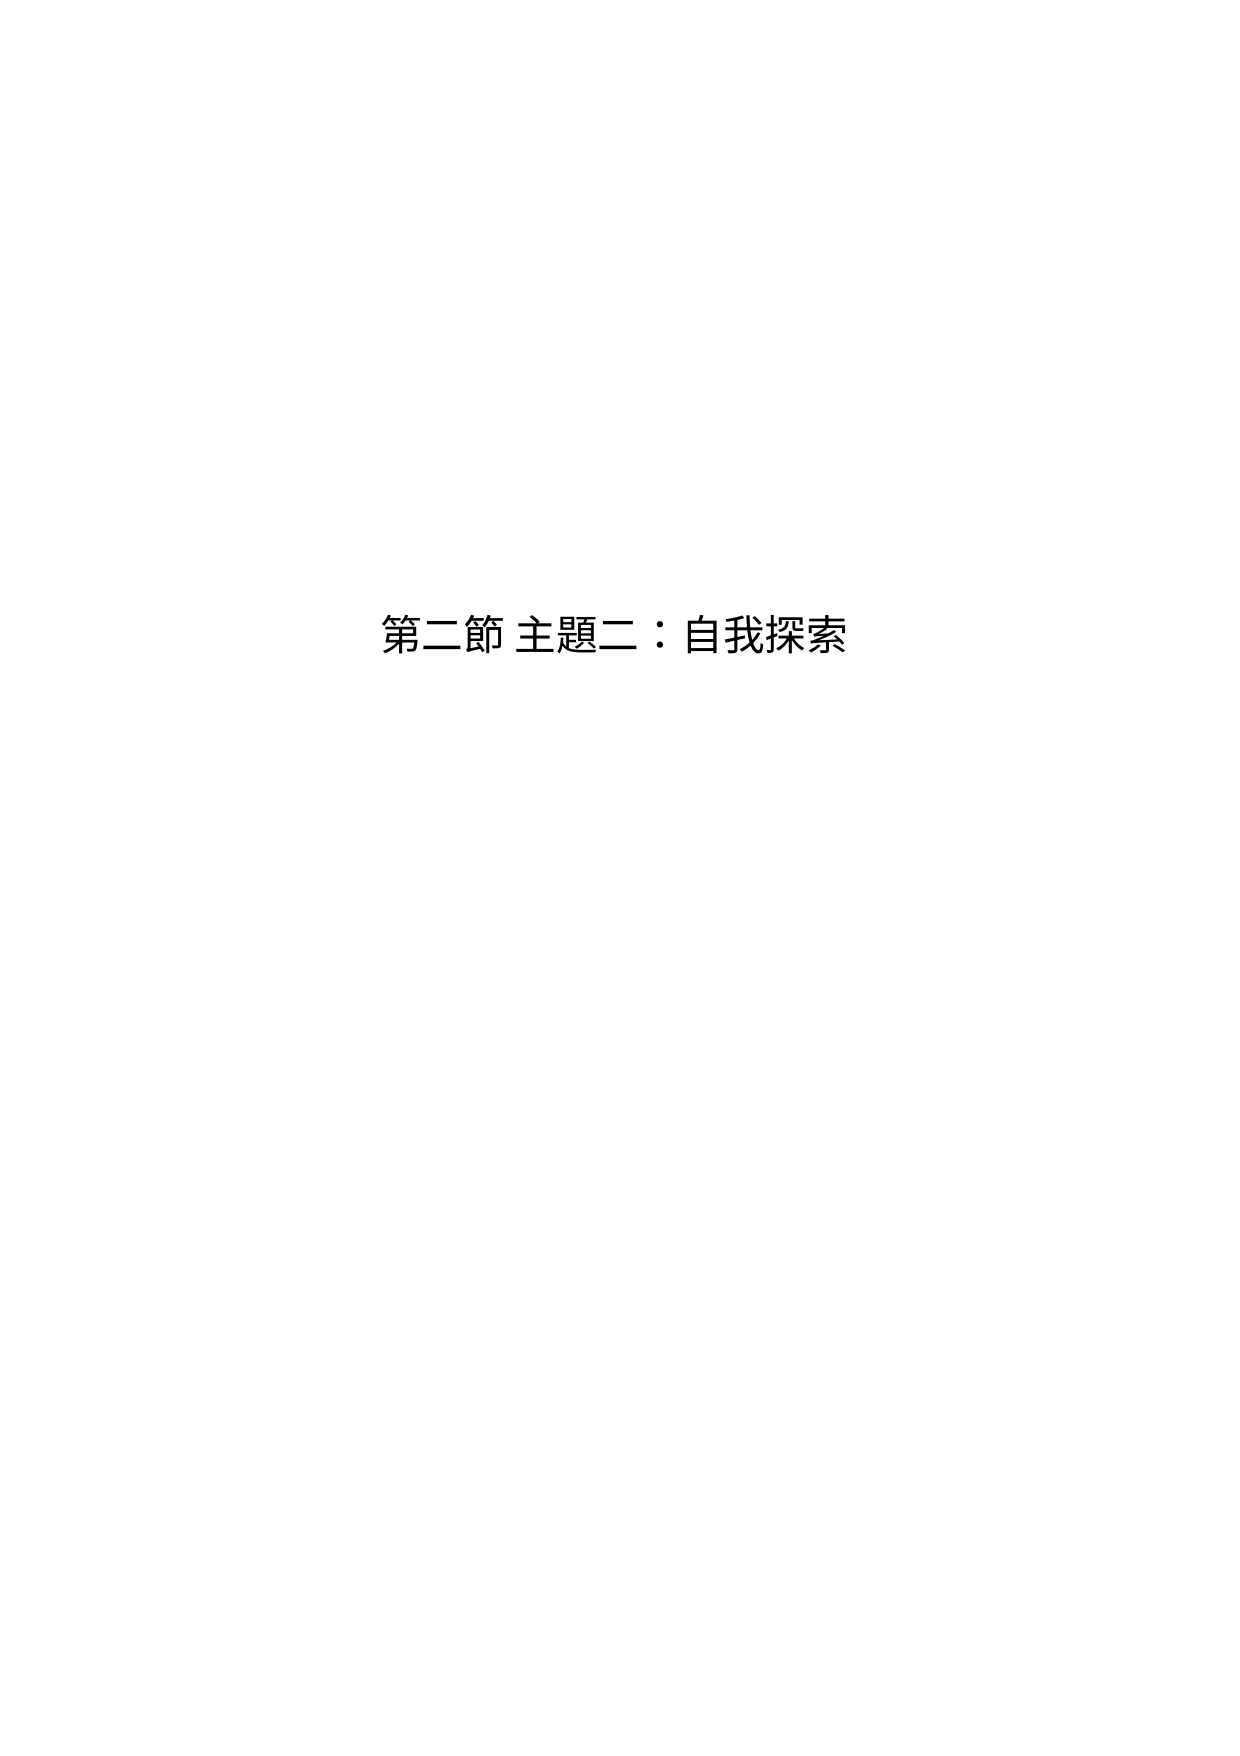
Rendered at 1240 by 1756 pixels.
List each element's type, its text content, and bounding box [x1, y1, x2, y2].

text_box 第二節 主題二：自我探索 [378, 608, 862, 659]
